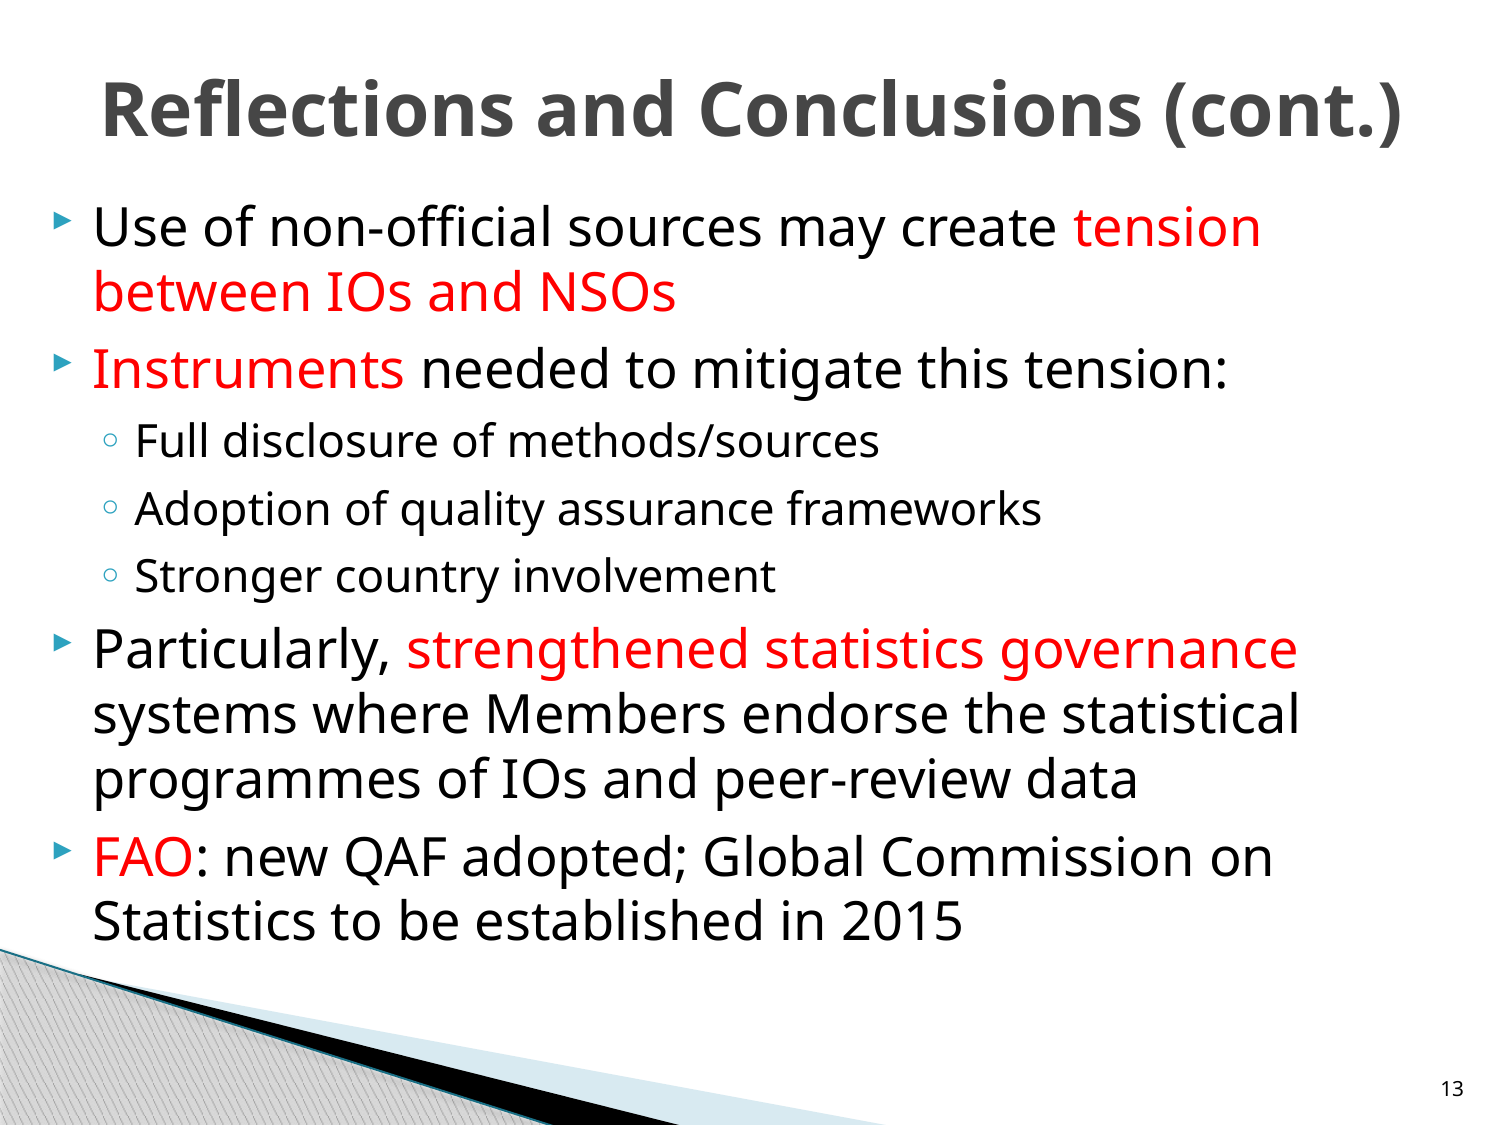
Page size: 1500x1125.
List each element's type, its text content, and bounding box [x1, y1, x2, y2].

list Use of non-official sources may create tension between IOs and NSOs Instruments needed to mitigate this tension: Full disclosure of methods/sources Adoption of quality assurance frameworks Stronger country involvement Particularly, strengthened statistics governance systems where Members endorse the statistical programmes of IOs and peer-review data FAO: new QAF adopted; Global Commission on Statistics to be established in 2015 [17, 184, 1471, 975]
title Reflections and Conclusions (cont.) [76, 30, 1427, 183]
slide_number 13 [1418, 1051, 1479, 1112]
